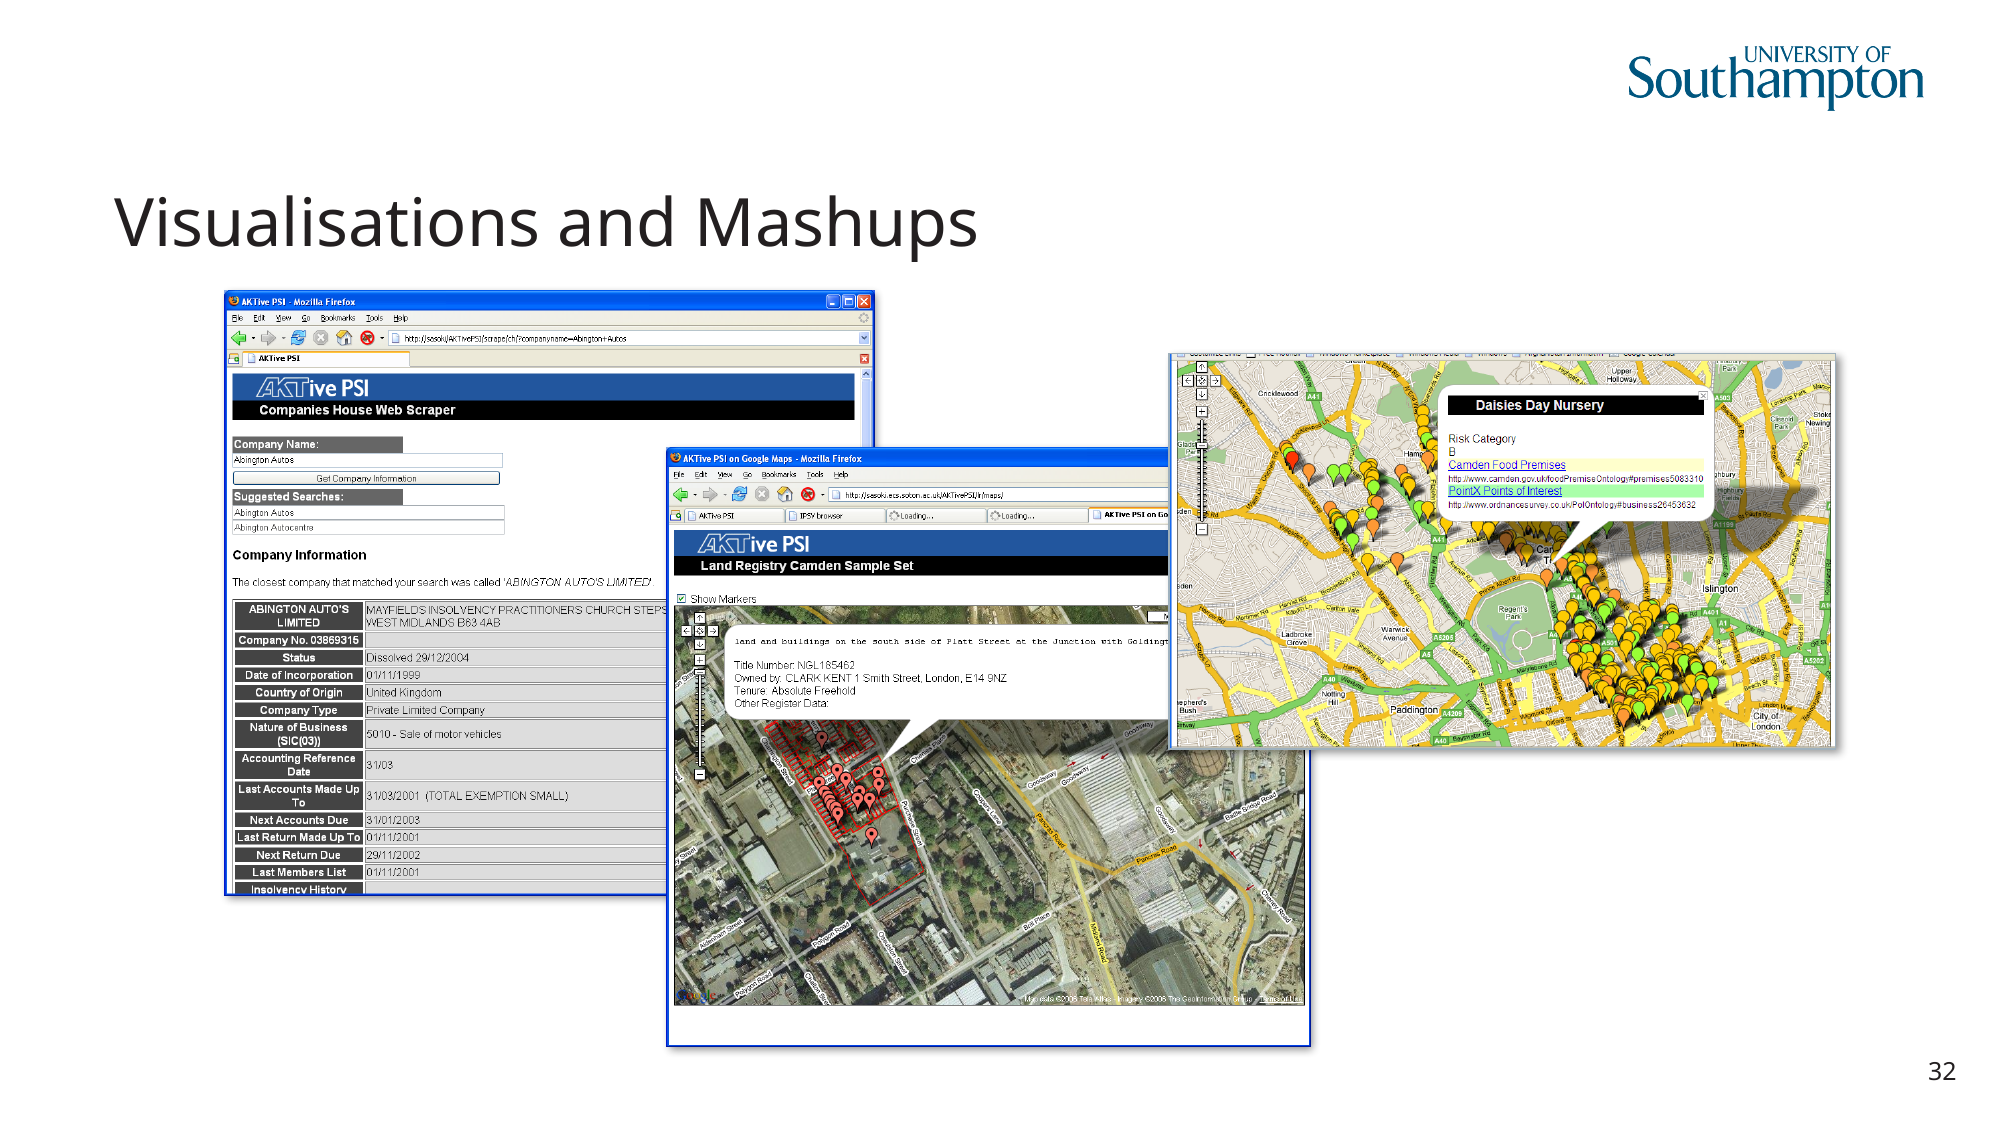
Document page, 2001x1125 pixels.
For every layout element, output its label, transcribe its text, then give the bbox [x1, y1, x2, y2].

picture [1629, 46, 1924, 111]
picture [1629, 71, 1648, 95]
picture [1869, 48, 1877, 60]
picture [224, 290, 1835, 1047]
title Visualisations and Mashups [102, 113, 1898, 268]
